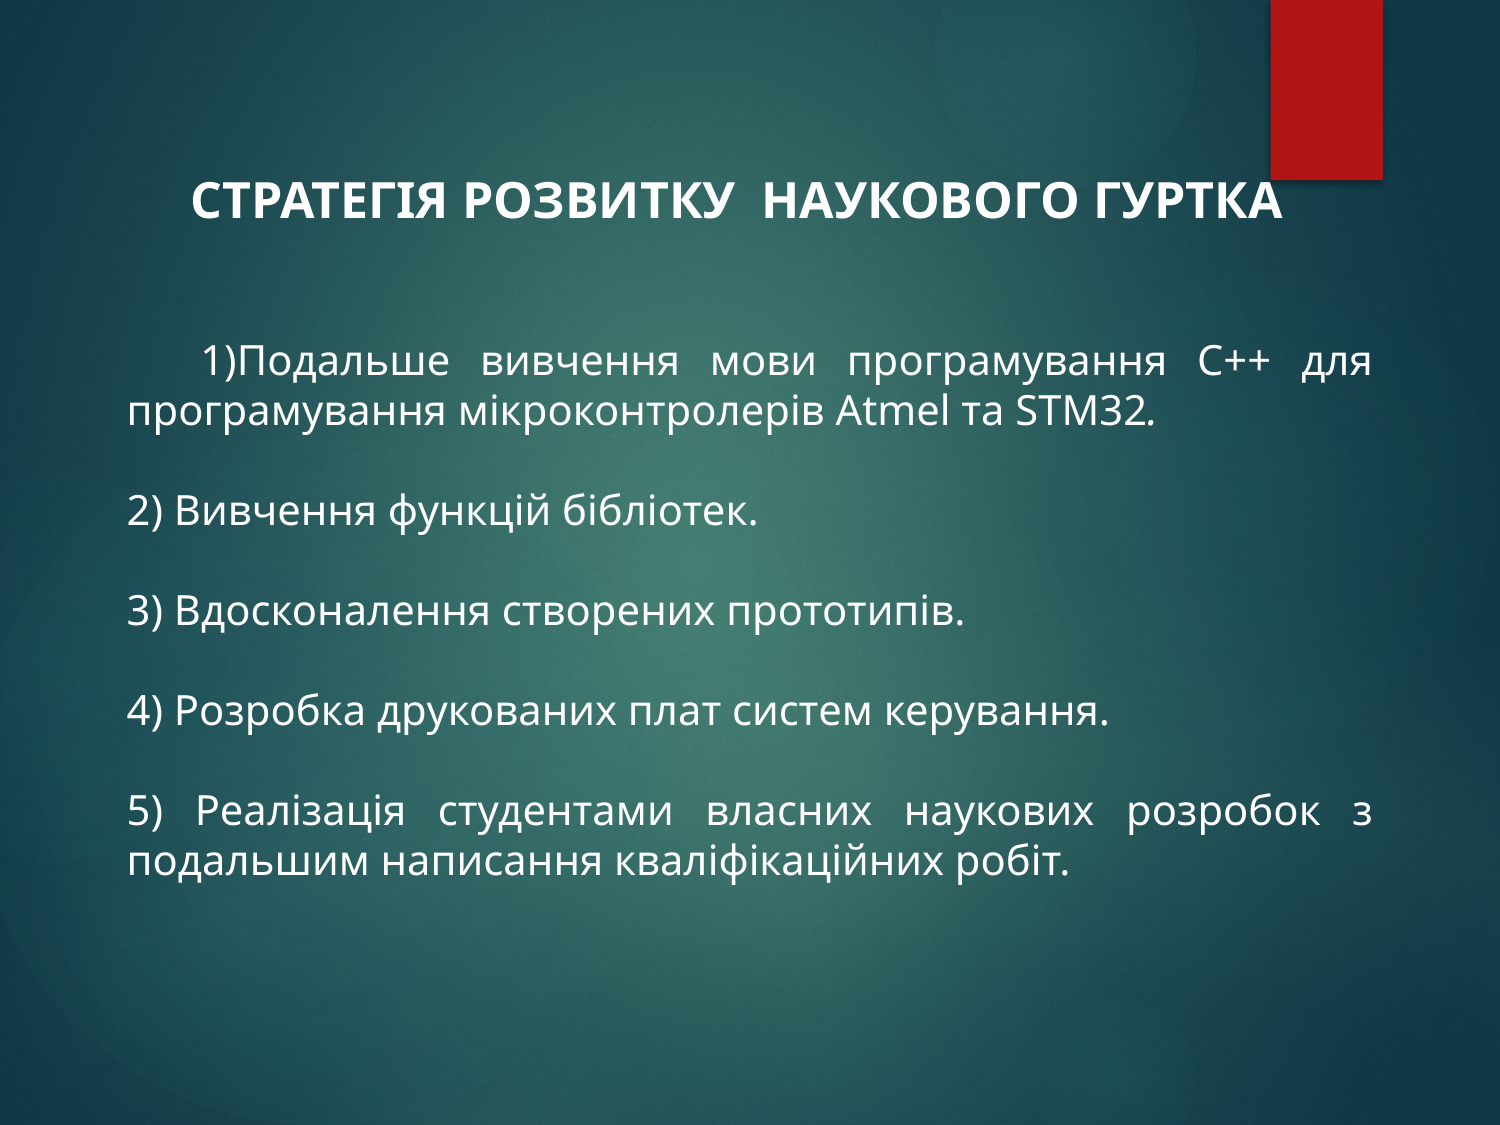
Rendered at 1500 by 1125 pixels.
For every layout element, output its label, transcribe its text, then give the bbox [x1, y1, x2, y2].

text_box СТРАТЕГІЯ РОЗВИТКУ НАУКОВОГО ГУРТКА [76, 160, 1424, 236]
text_box Подальше вивчення мови програмування С++ для програмування мікроконтролерів Atmel та STM32. 2) Вивчення функцій бібліотек. 3) Вдосконалення створених прототипів. 4) Розробка друкованих плат систем керування. 5) Реалізація студентами власних наукових розробок з подальшим написання кваліфікаційних робіт. [111, 326, 1388, 892]
